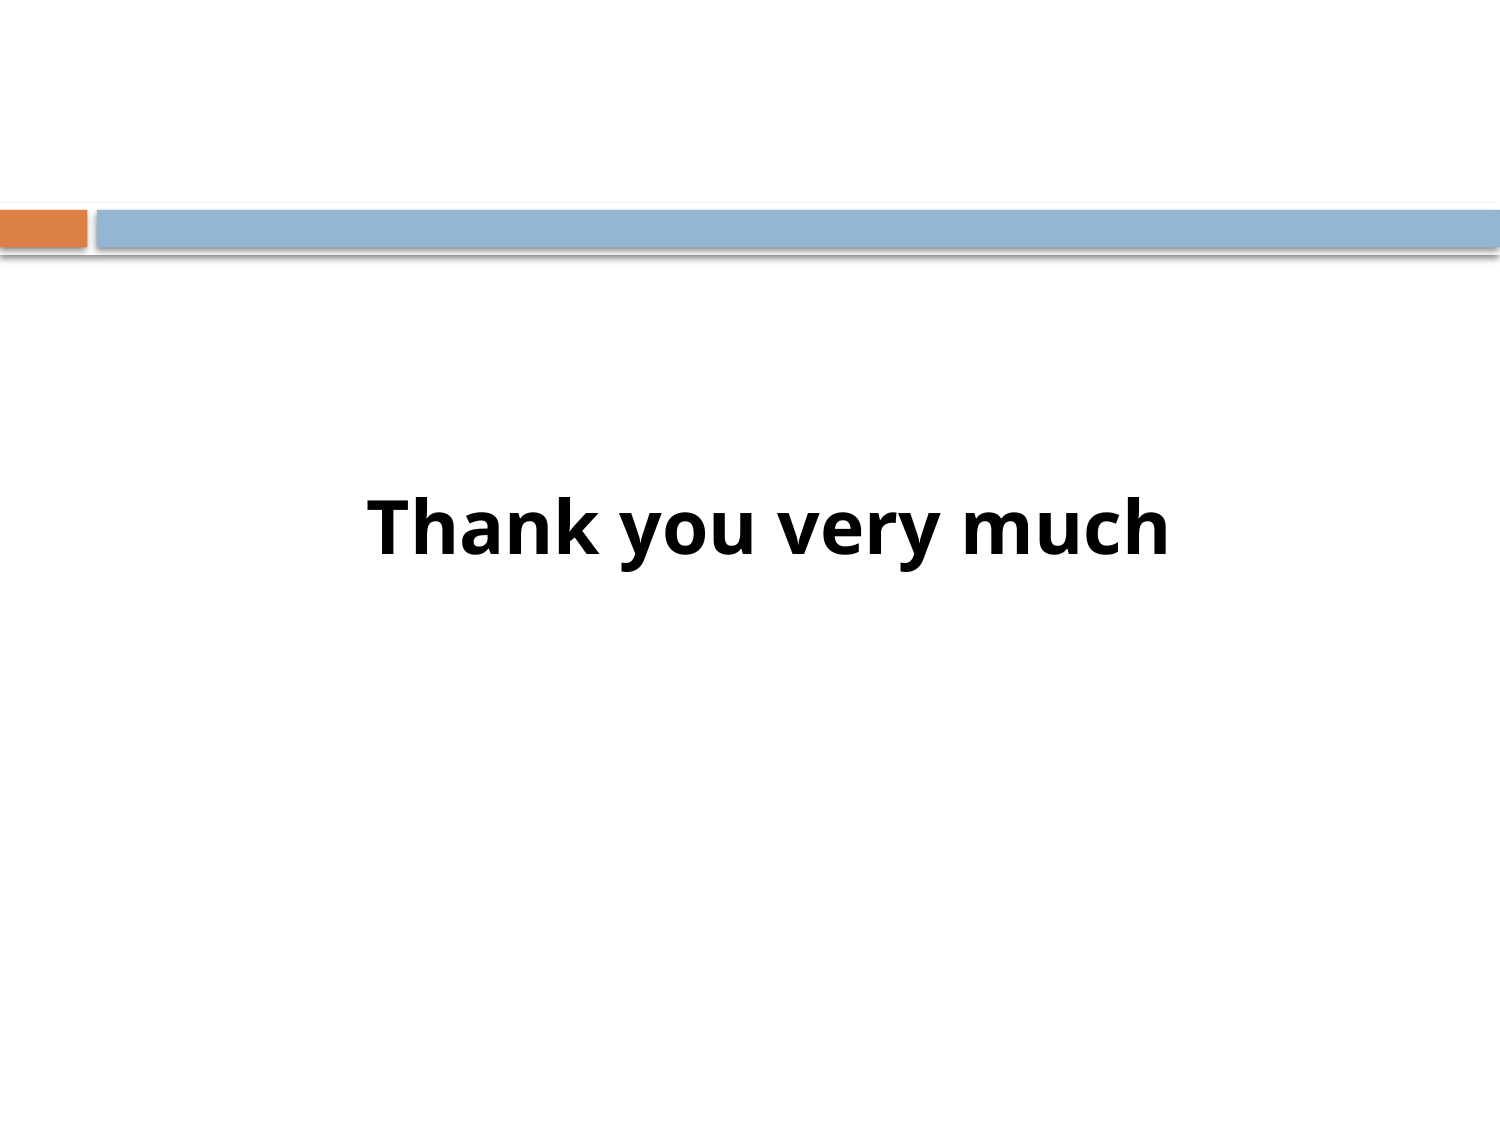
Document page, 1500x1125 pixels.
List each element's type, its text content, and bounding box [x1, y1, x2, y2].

list Thank you very much [100, 262, 1439, 1001]
